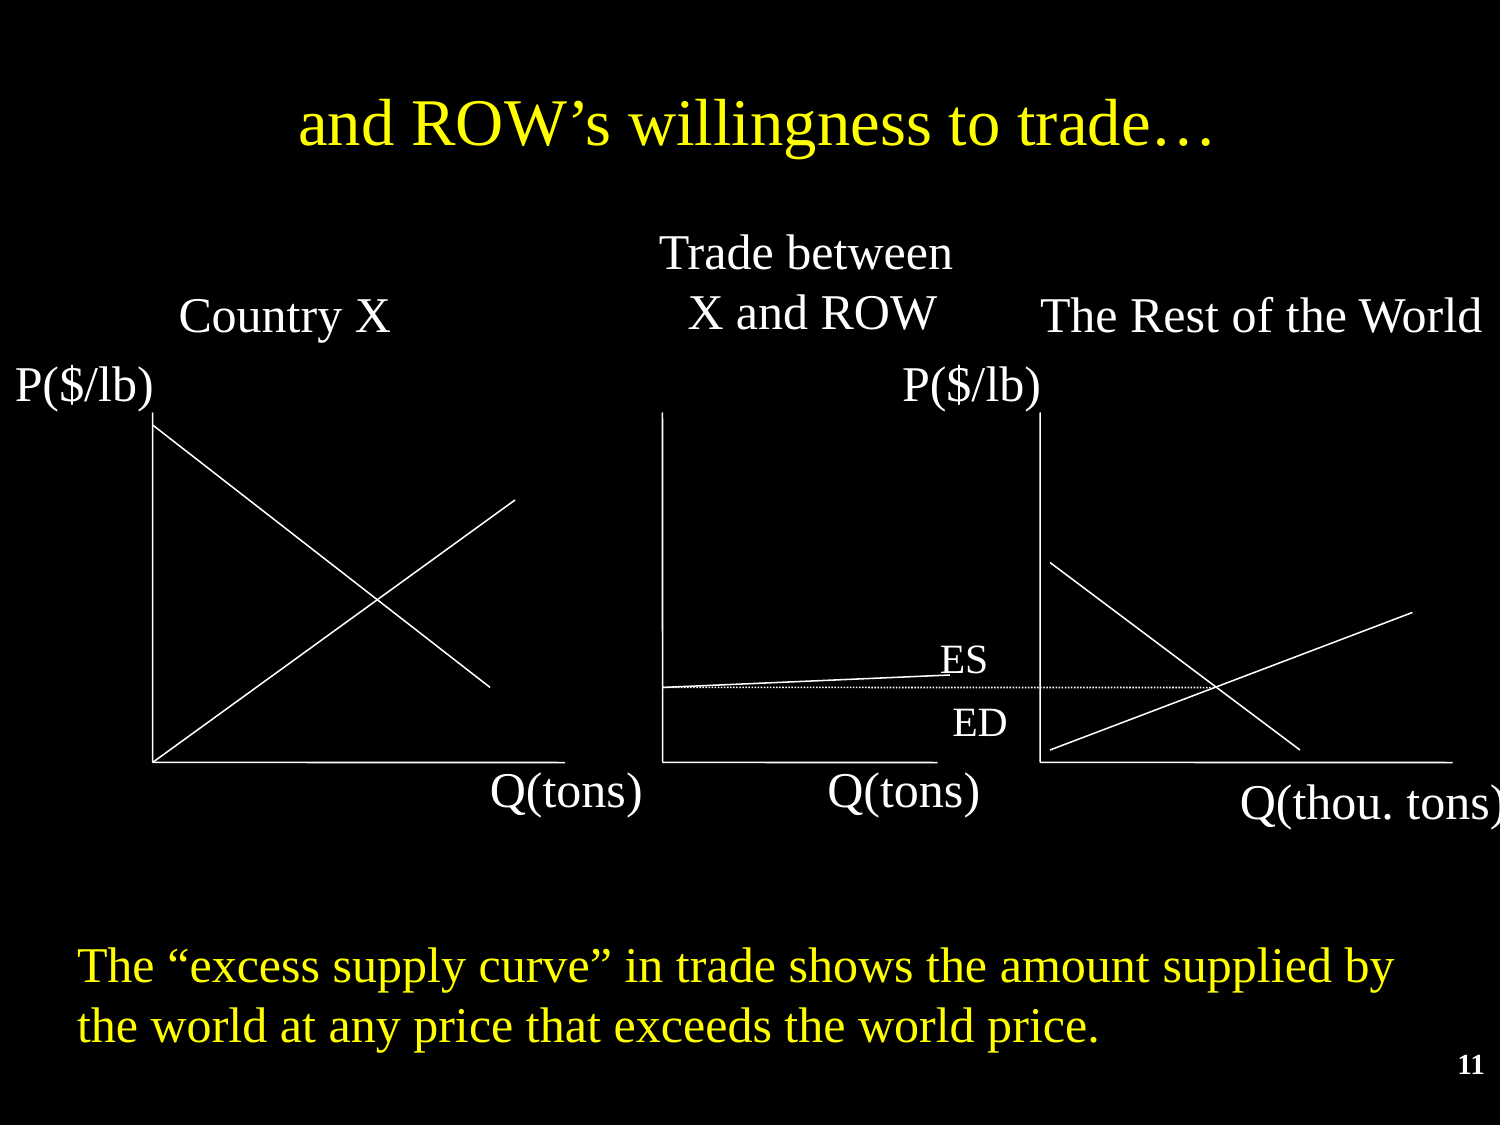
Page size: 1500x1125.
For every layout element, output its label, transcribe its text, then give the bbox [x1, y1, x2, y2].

text_box Q(tons) [812, 749, 996, 825]
text_box Q(thou. tons) [1225, 762, 1500, 838]
text_box Q(tons) [475, 749, 658, 825]
text_box Country X [163, 274, 406, 350]
text_box P($/lb) [0, 344, 169, 419]
text_box The “excess supply curve” in trade shows the amount supplied by the world at any price that exceeds the world price. [62, 924, 1475, 1060]
text_box ES [925, 624, 1004, 690]
title and ROW’s willingness to trade… [162, 37, 1356, 201]
slide_number 11 [1312, 1037, 1500, 1088]
text_box The Rest of the World [1025, 274, 1498, 350]
text_box P($/lb) [887, 344, 1057, 419]
text_box Trade between X and ROW [624, 212, 1000, 348]
text_box ED [937, 687, 1024, 753]
